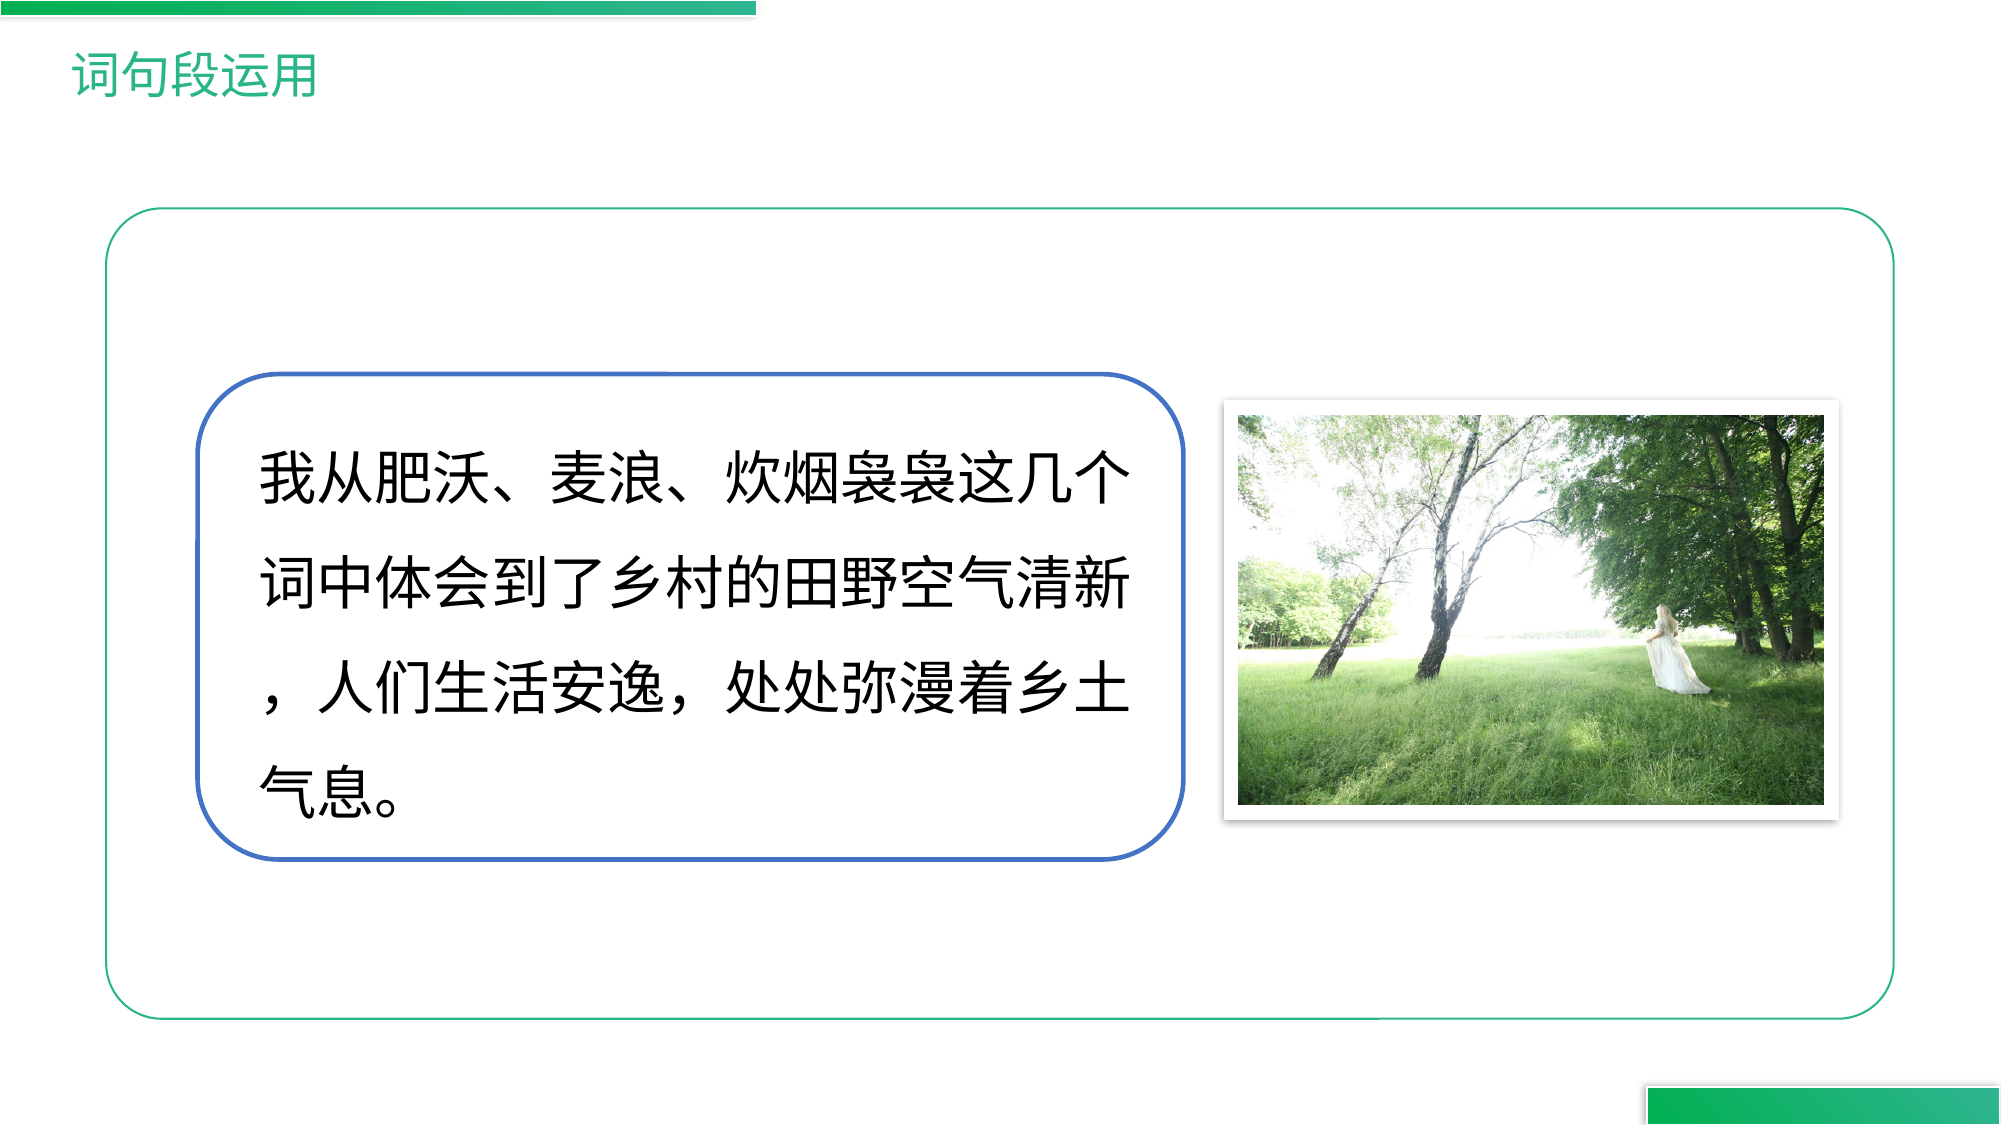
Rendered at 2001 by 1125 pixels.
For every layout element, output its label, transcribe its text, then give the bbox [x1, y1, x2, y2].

picture [1238, 414, 1825, 806]
list 词句段运用 [55, 43, 509, 126]
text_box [197, 374, 1184, 1038]
